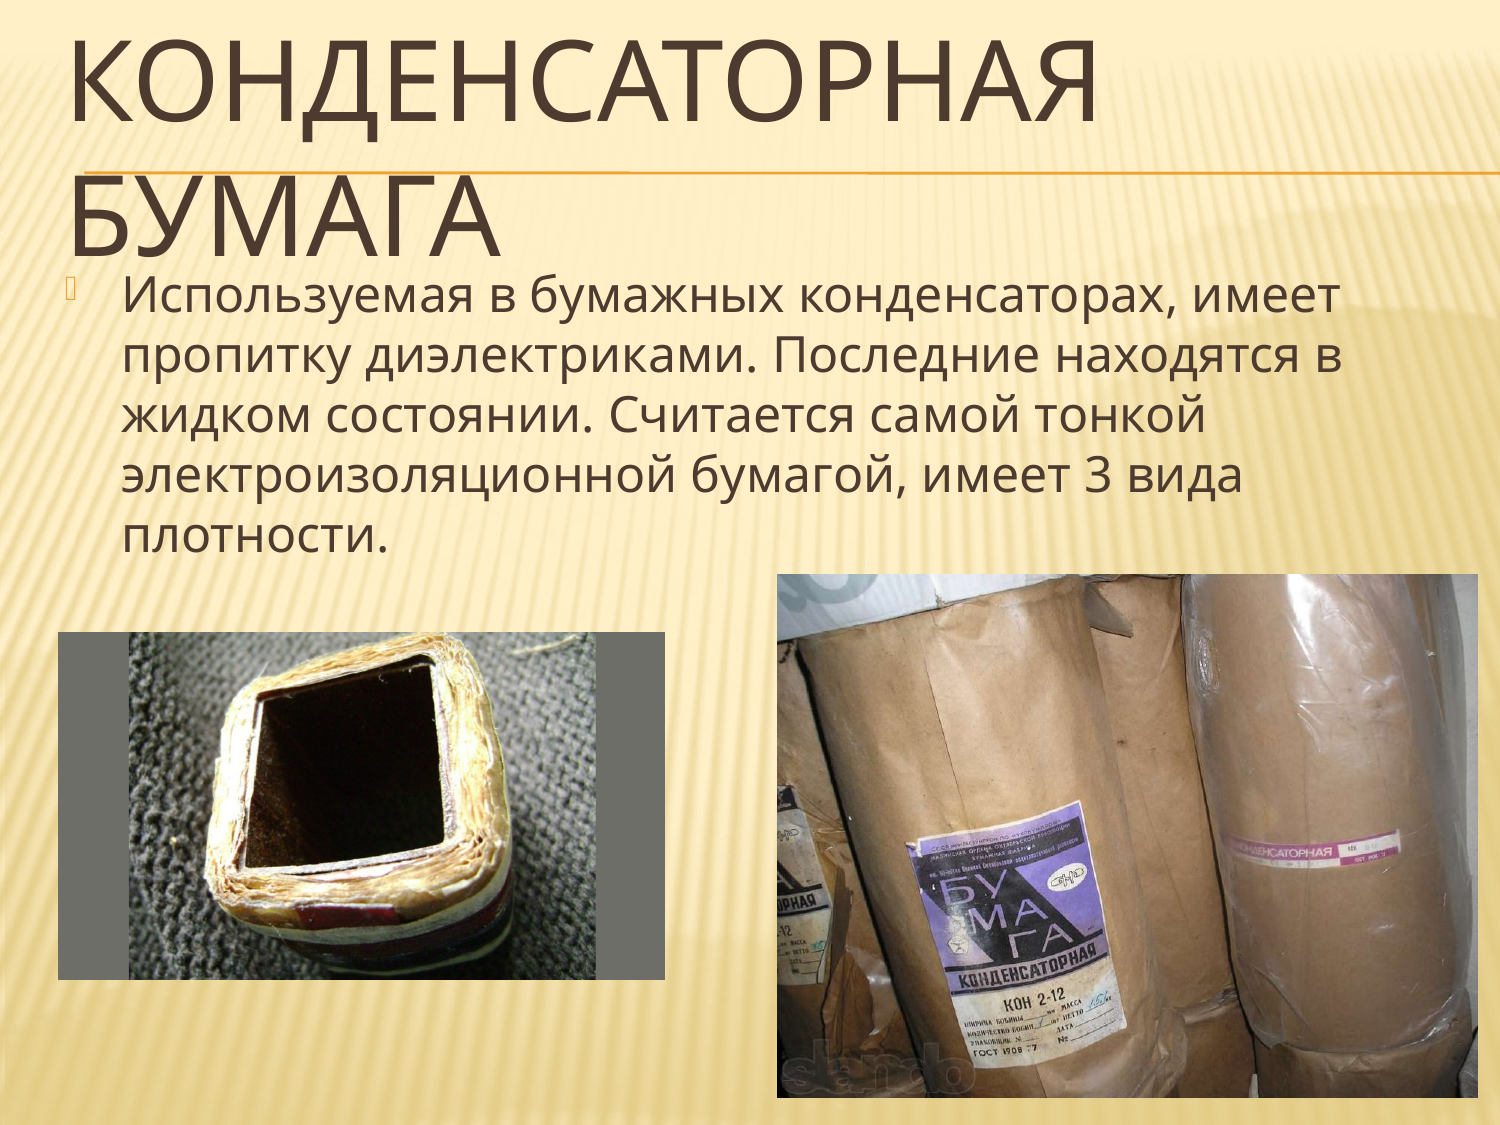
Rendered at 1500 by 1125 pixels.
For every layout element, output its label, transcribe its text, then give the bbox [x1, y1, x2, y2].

title Конденсаторная бумага [50, 75, 1475, 213]
picture [58, 632, 666, 980]
list Используемая в бумажных конденсаторах, имеет пропитку диэлектриками. Последние находятся в жидком состоянии. Считается самой тонкой электроизоляционной бумагой, имеет 3 вида плотности. [50, 254, 1475, 998]
picture [777, 573, 1478, 1098]
